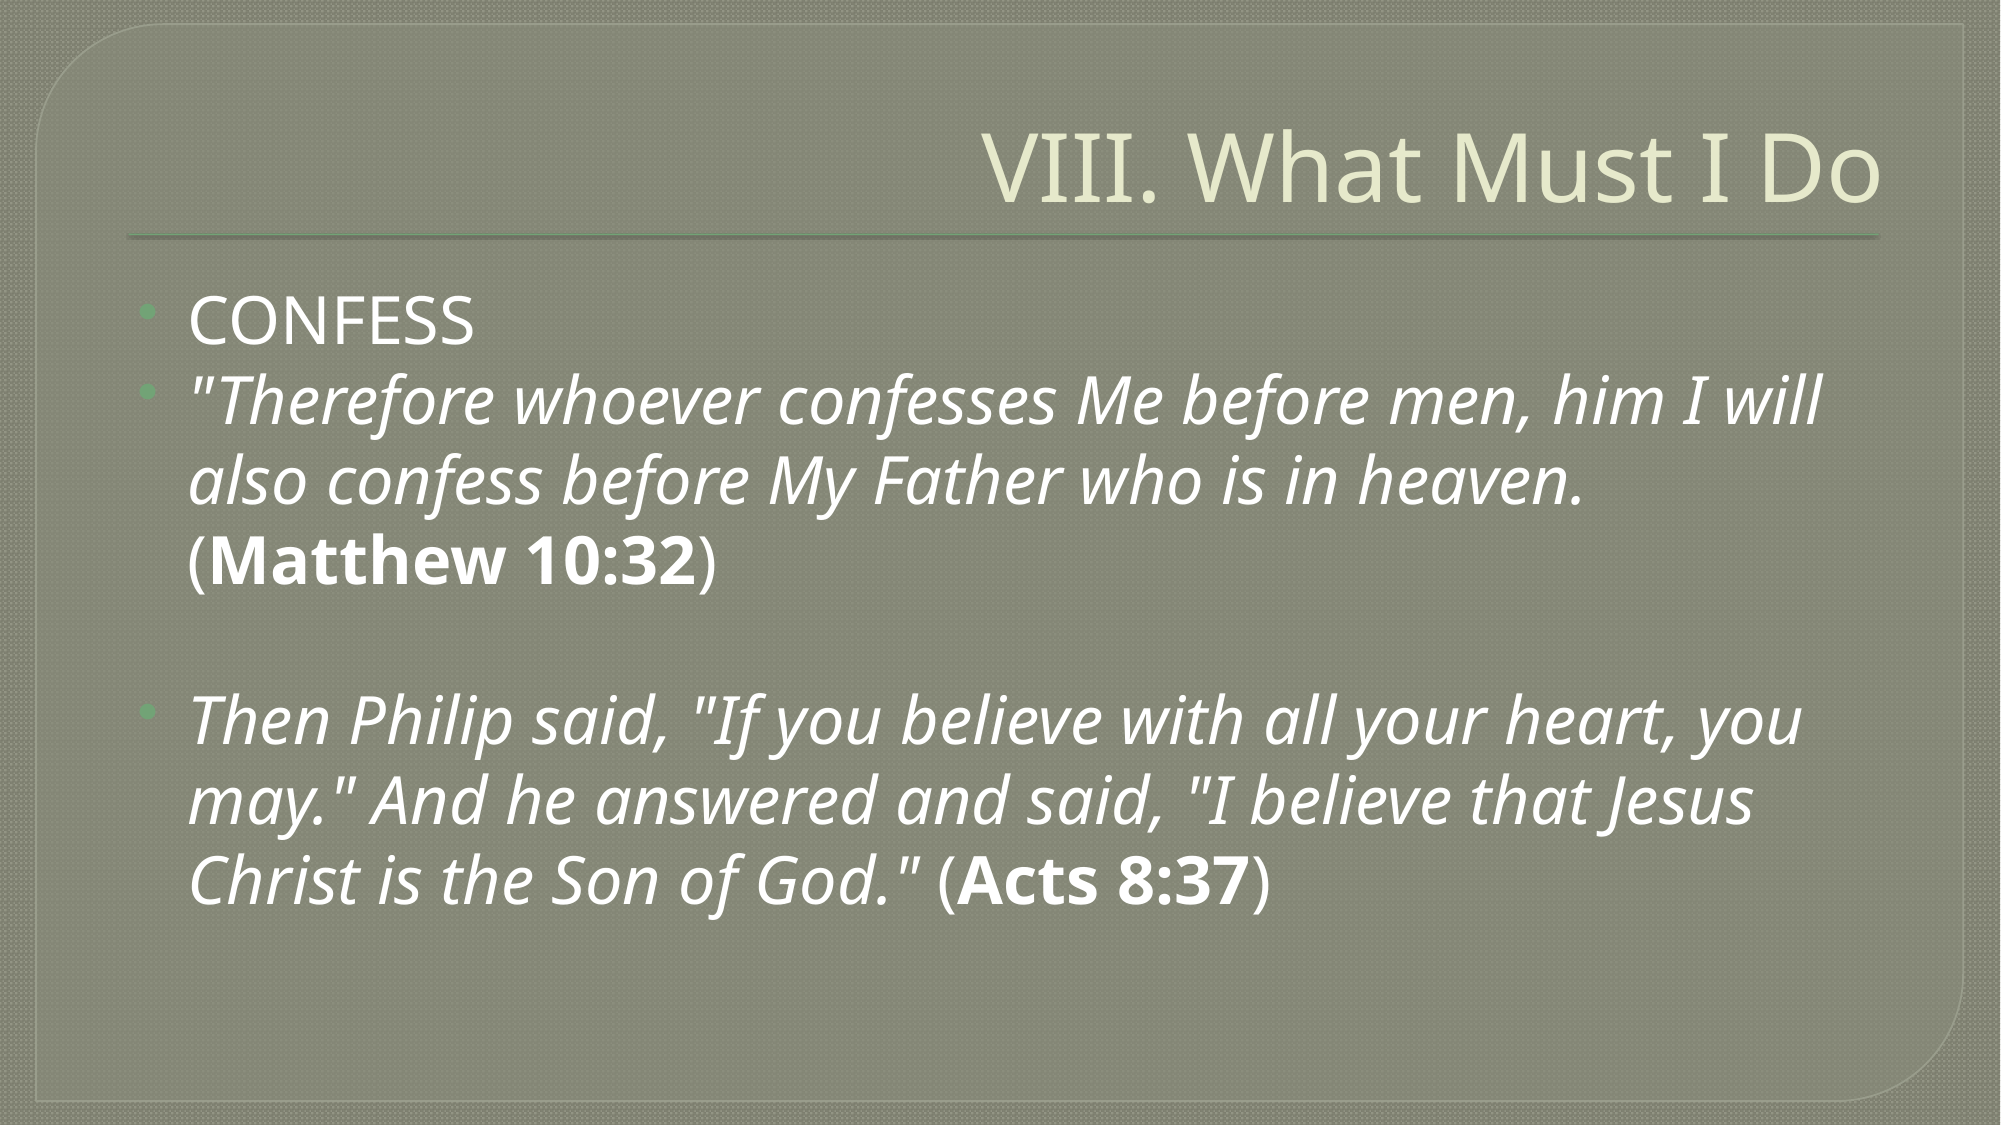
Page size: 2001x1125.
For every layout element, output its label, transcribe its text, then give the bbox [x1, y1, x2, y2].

list CONFESS "Therefore whoever confesses Me before men, him I will also confess before My Father who is in heaven. (Matthew 10:32) Then Philip said, "If you believe with all your heart, you may." And he answered and said, "I believe that Jesus Christ is the Son of God." (Acts 8:37) [125, 270, 1900, 1125]
title VIII. What Must I Do [99, 41, 1900, 230]
